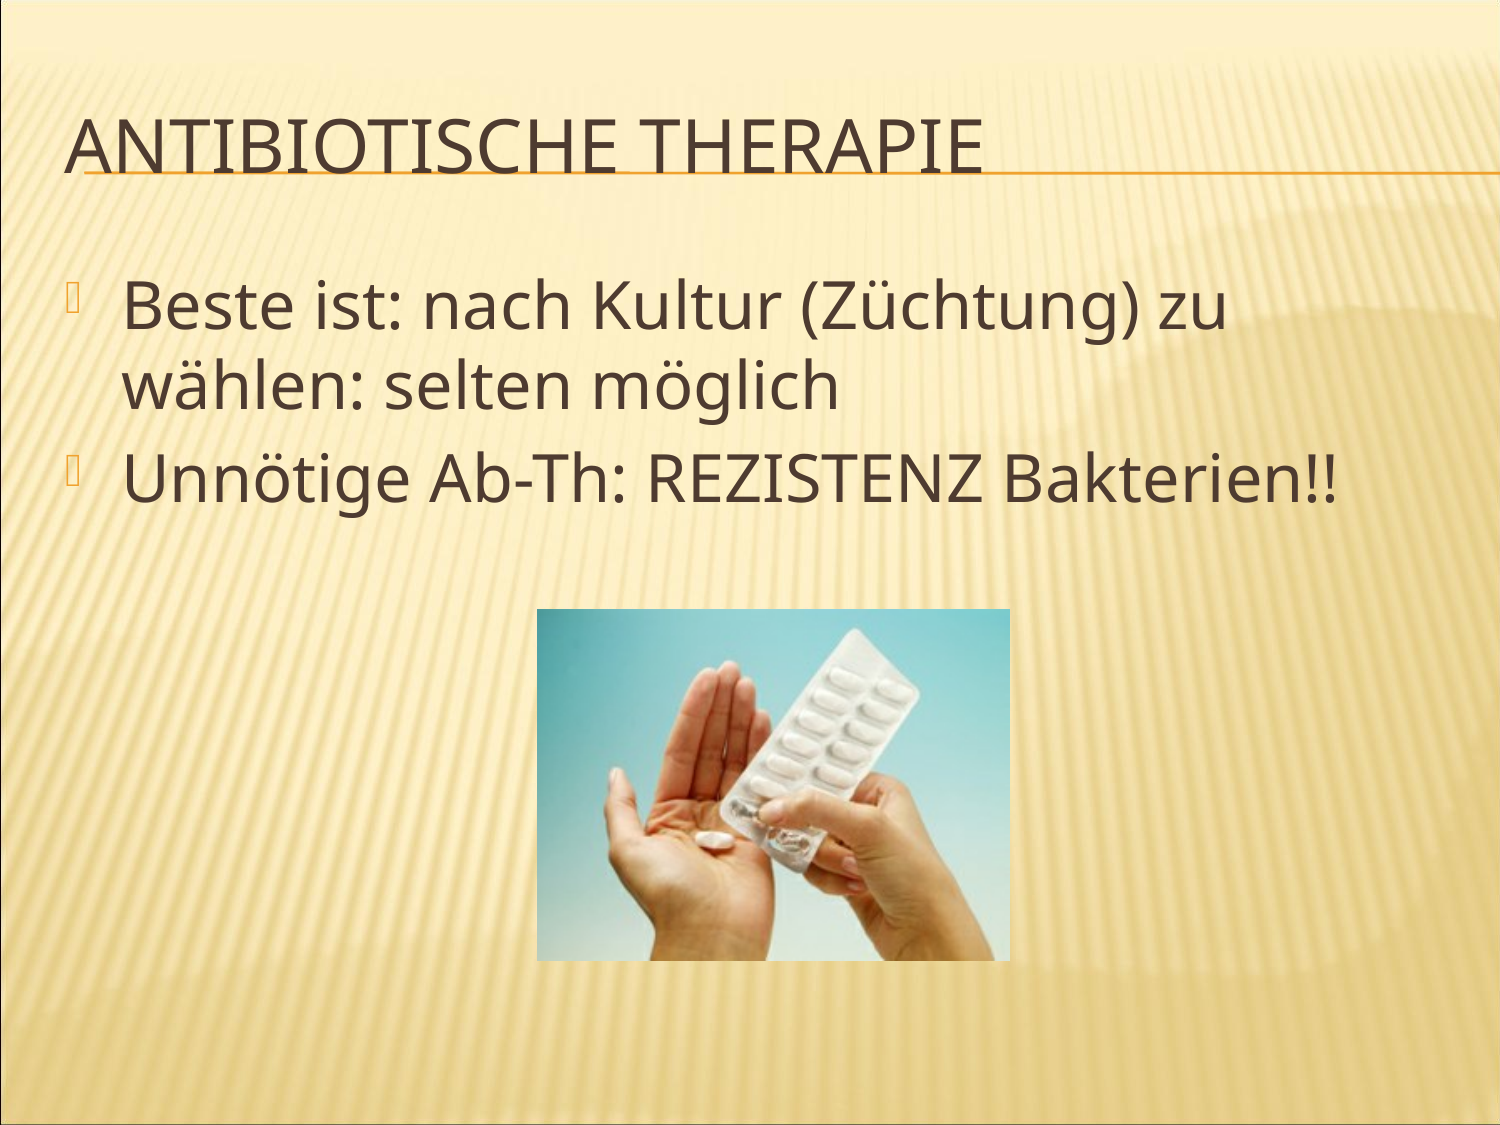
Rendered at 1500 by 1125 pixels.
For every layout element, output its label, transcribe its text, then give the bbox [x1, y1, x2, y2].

list Beste ist: nach Kultur (Züchtung) zu wählen: selten möglich Unnötige Ab-Th: REZISTENZ Bakterien!! [50, 254, 1475, 998]
title Antibiotische Therapie [50, 75, 1475, 213]
picture [0, 0, 1500, 1125]
